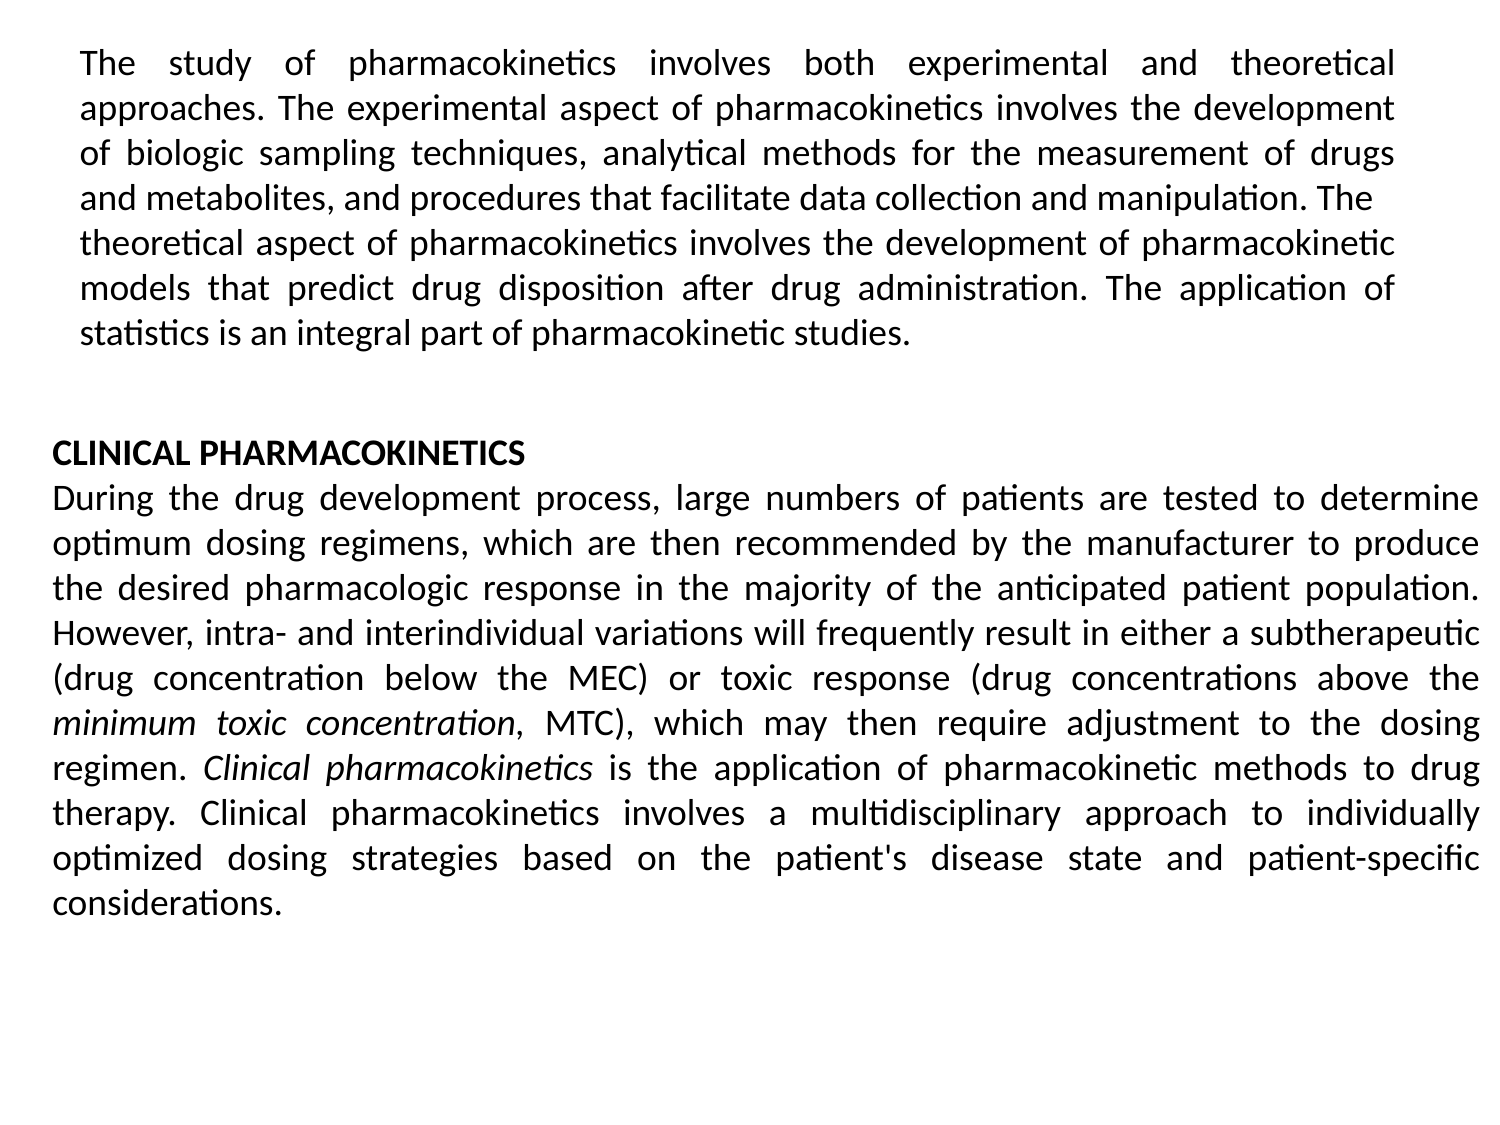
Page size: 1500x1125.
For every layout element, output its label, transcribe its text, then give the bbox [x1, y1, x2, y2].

text_box The study of pharmacokinetics involves both experimental and theoretical approaches. The experimental aspect of pharmacokinetics involves the development of biologic sampling techniques, analytical methods for the measurement of drugs and metabolites, and procedures that facilitate data collection and manipulation. The theoretical aspect of pharmacokinetics involves the development of pharmacokinetic models that predict drug disposition after drug administration. The application of statistics is an integral part of pharmacokinetic studies. [64, 30, 1412, 361]
text_box CLINICAL PHARMACOKINETICS During the drug development process, large numbers of patients are tested to determine optimum dosing regimens, which are then recommended by the manufacturer to produce the desired pharmacologic response in the majority of the anticipated patient population. However, intra- and interindividual variations will frequently result in either a subtherapeutic (drug concentration below the MEC) or toxic response (drug concentrations above the minimum toxic concentration, MTC), which may then require adjustment to the dosing regimen. Clinical pharmacokinetics is the application of pharmacokinetic methods to drug therapy. Clinical pharmacokinetics involves a multidisciplinary approach to individually optimized dosing strategies based on the patient's disease state and patient-specific considerations. [37, 420, 1497, 931]
